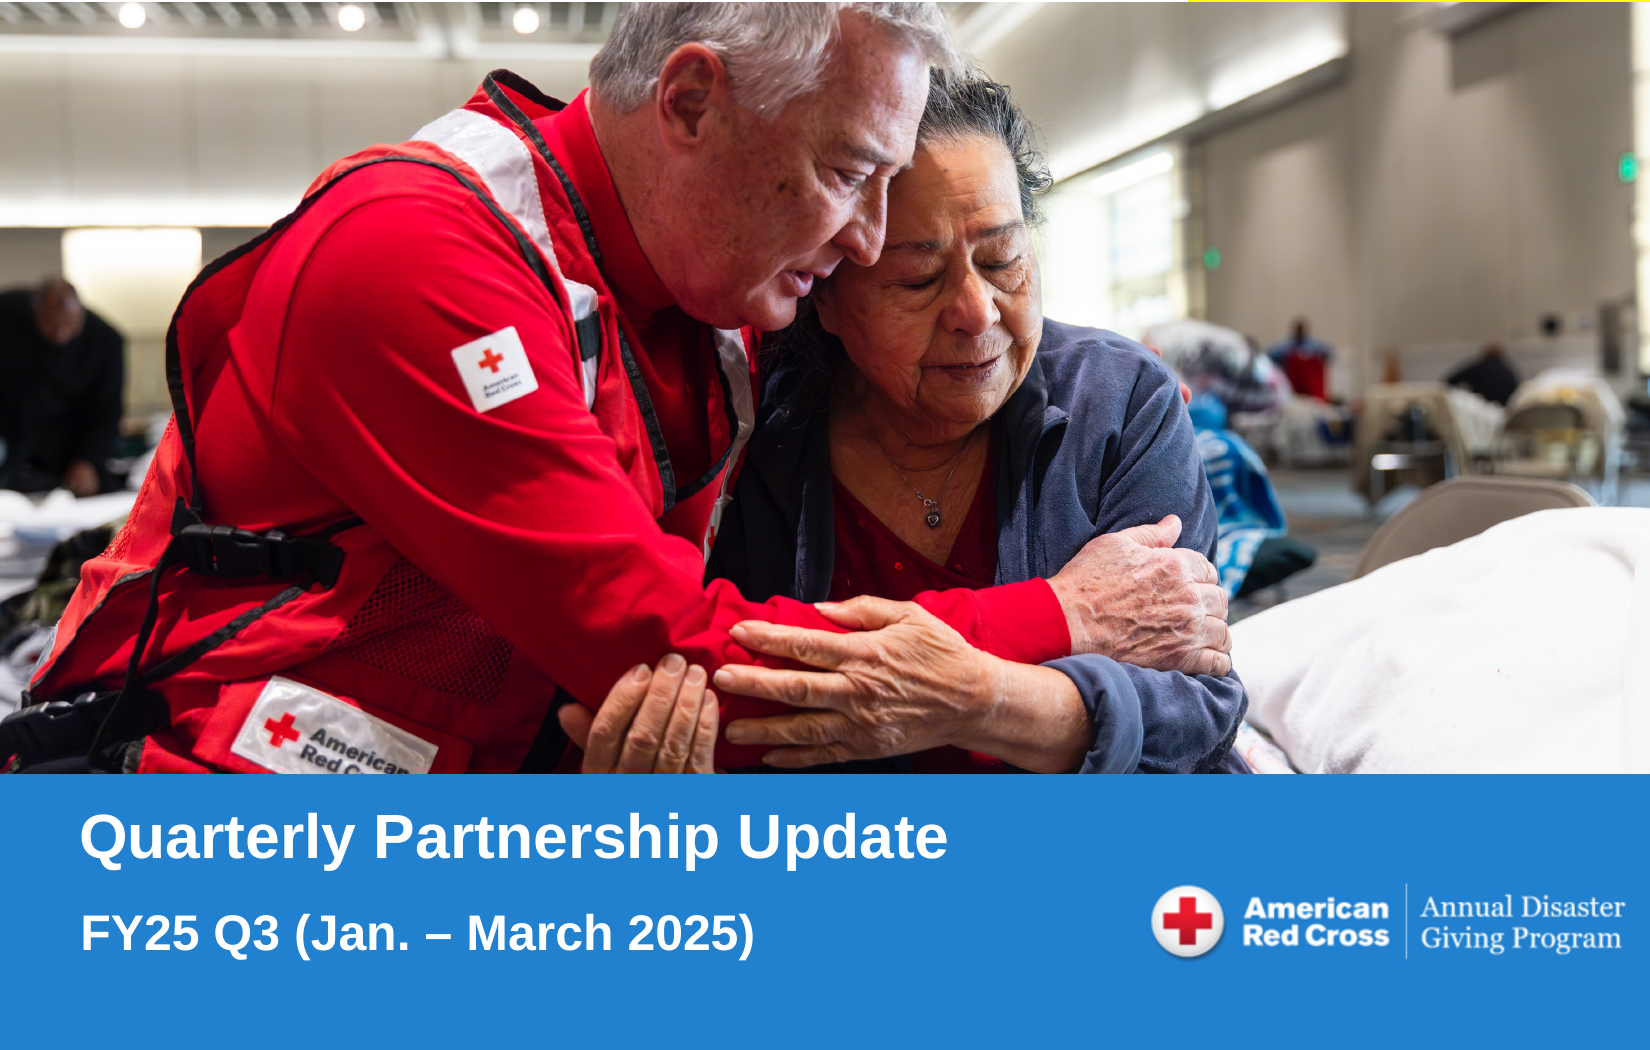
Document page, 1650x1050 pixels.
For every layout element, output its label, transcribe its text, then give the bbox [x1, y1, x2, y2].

title Quarterly Partnership Update [64, 796, 1165, 892]
list FY25 Q3 (Jan. – March 2025) [65, 892, 1523, 1001]
picture [0, 2, 1650, 774]
picture [1165, 882, 1640, 964]
